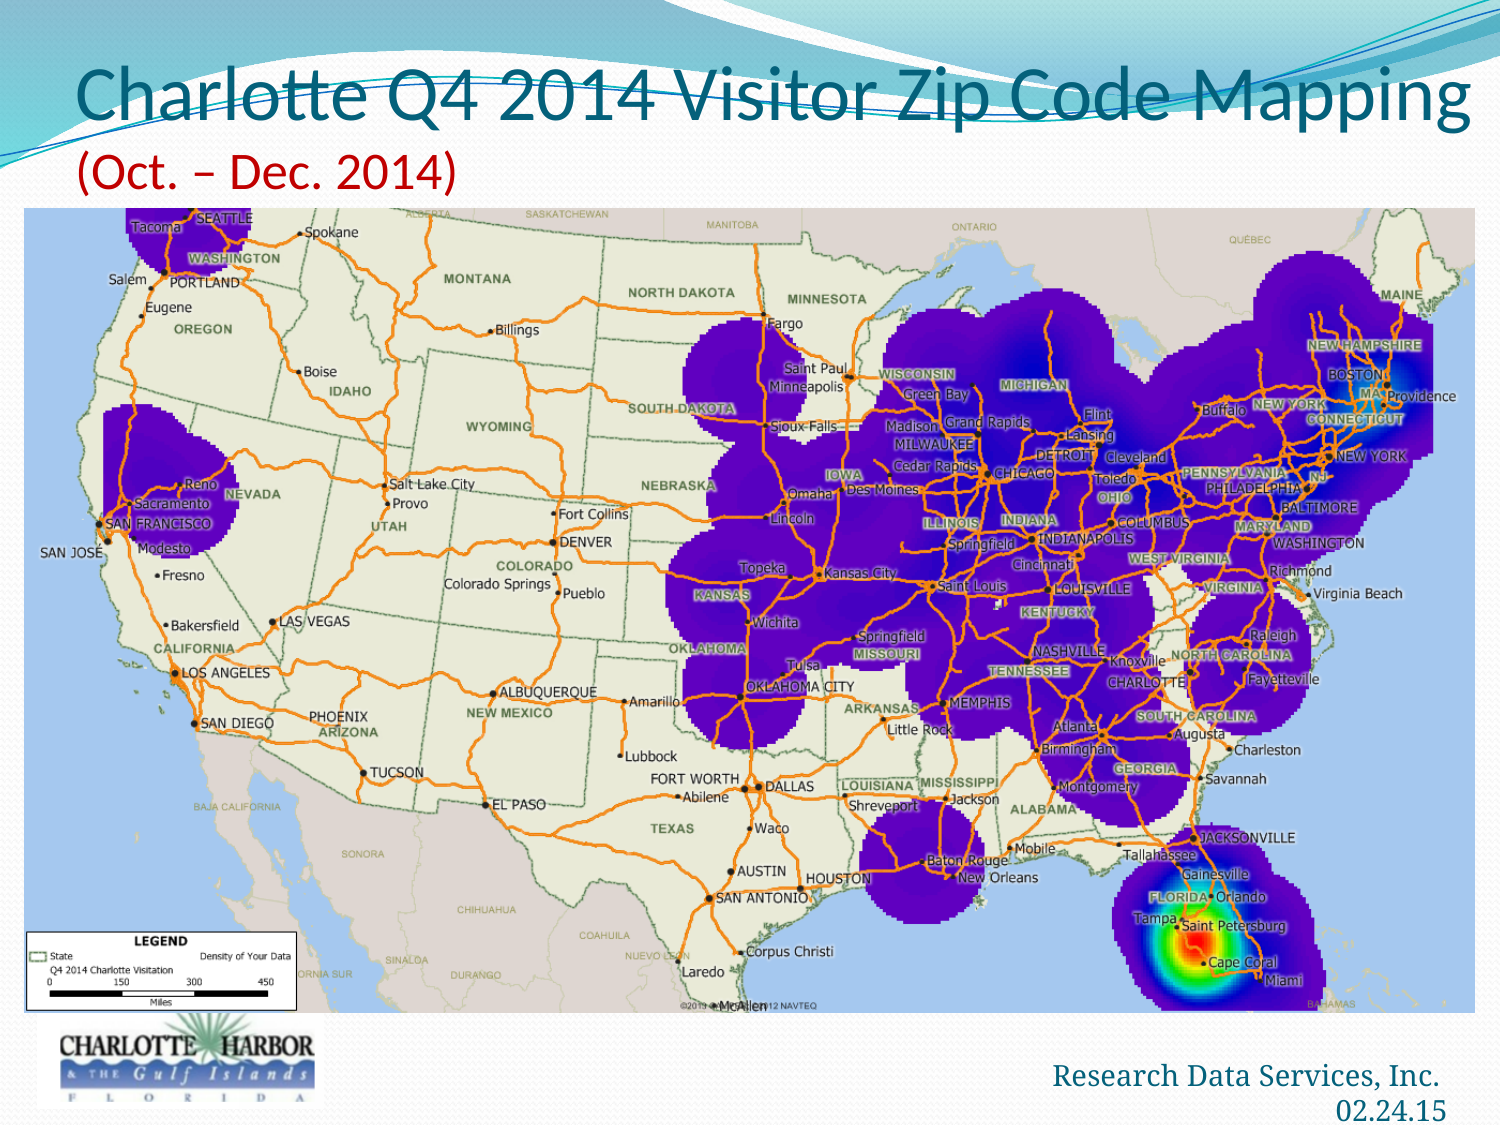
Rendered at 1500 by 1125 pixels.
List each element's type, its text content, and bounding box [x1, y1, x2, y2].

picture [24, 208, 1476, 1013]
title Charlotte Q4 2014 Visitor Zip Code Mapping (Oct. – Dec. 2014) [75, 12, 1488, 200]
picture [37, 1023, 324, 1109]
